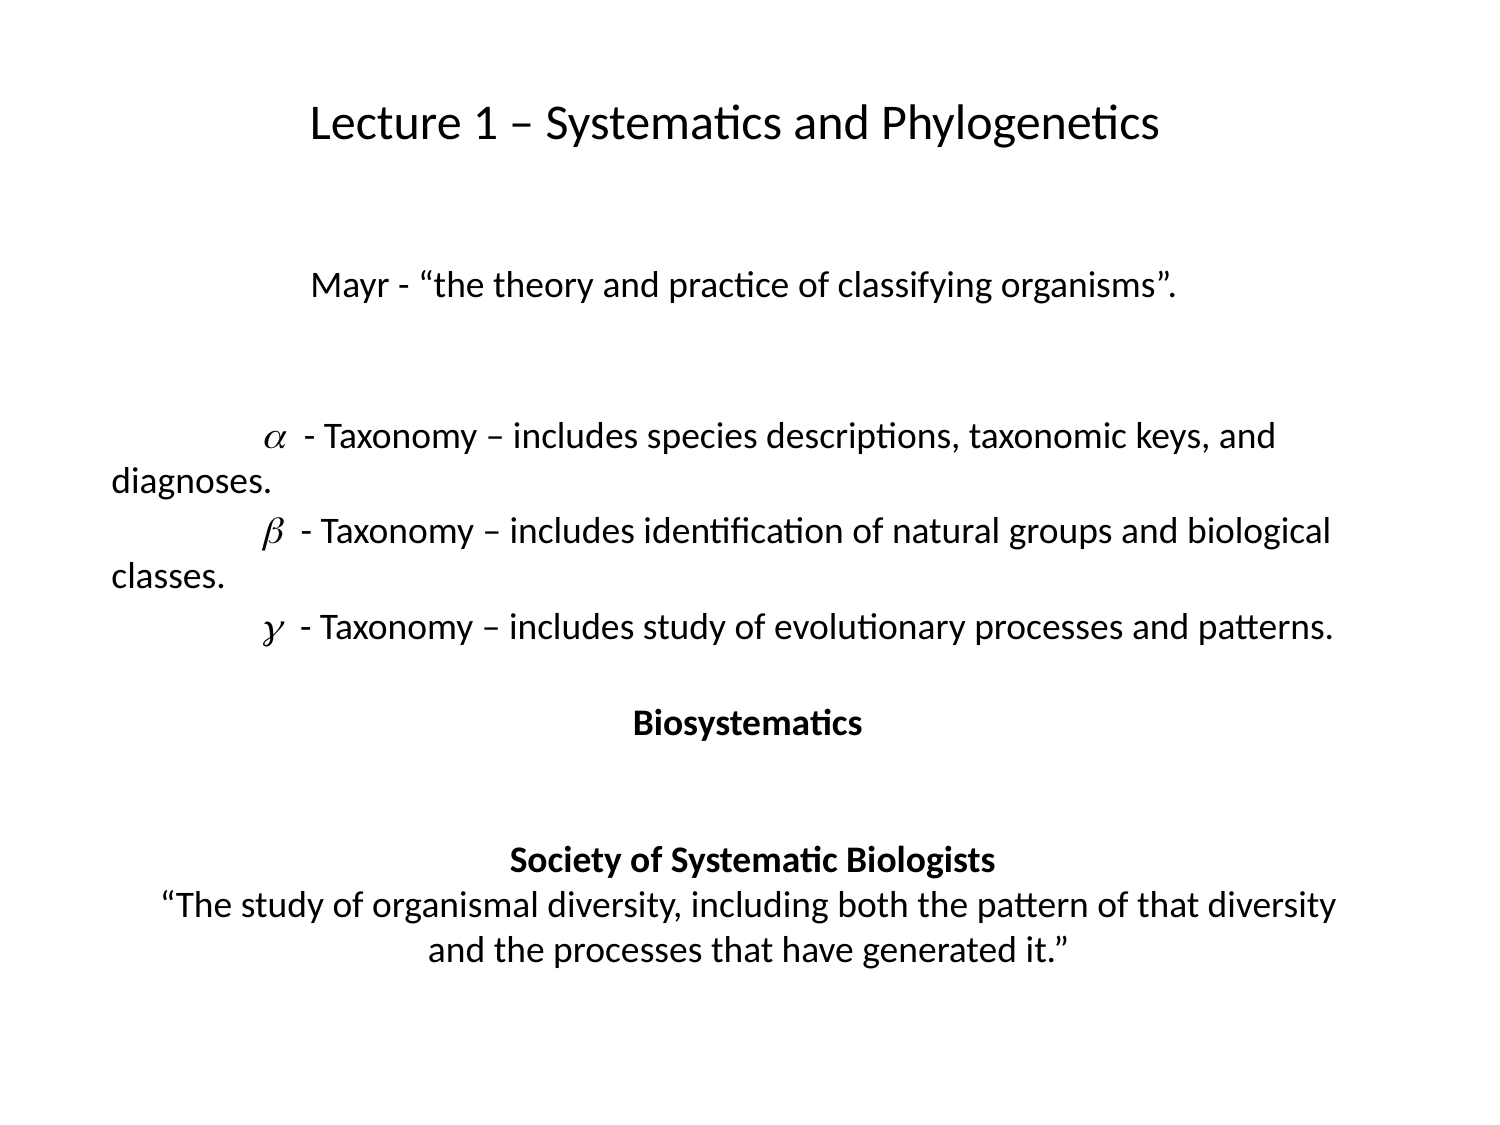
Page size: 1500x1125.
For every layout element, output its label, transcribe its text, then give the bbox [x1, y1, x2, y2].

text_box b - Taxonomy – includes identification of natural groups and biological classes. [96, 498, 1431, 604]
text_box Biosystematics [618, 690, 887, 751]
text_box Lecture 1 – Systematics and Phylogenetics [232, 82, 1227, 157]
text_box g - Taxonomy – includes study of evolutionary processes and patterns. [95, 594, 1430, 655]
text_box Mayr - “the theory and practice of classifying organisms”. [295, 253, 1202, 313]
text_box a - Taxonomy – includes species descriptions, taxonomic keys, and diagnoses. [96, 403, 1431, 498]
text_box Society of Systematic Biologists “The study of organismal diversity, including both the pattern of that diversity and the processes that have generated it.” [145, 827, 1362, 978]
